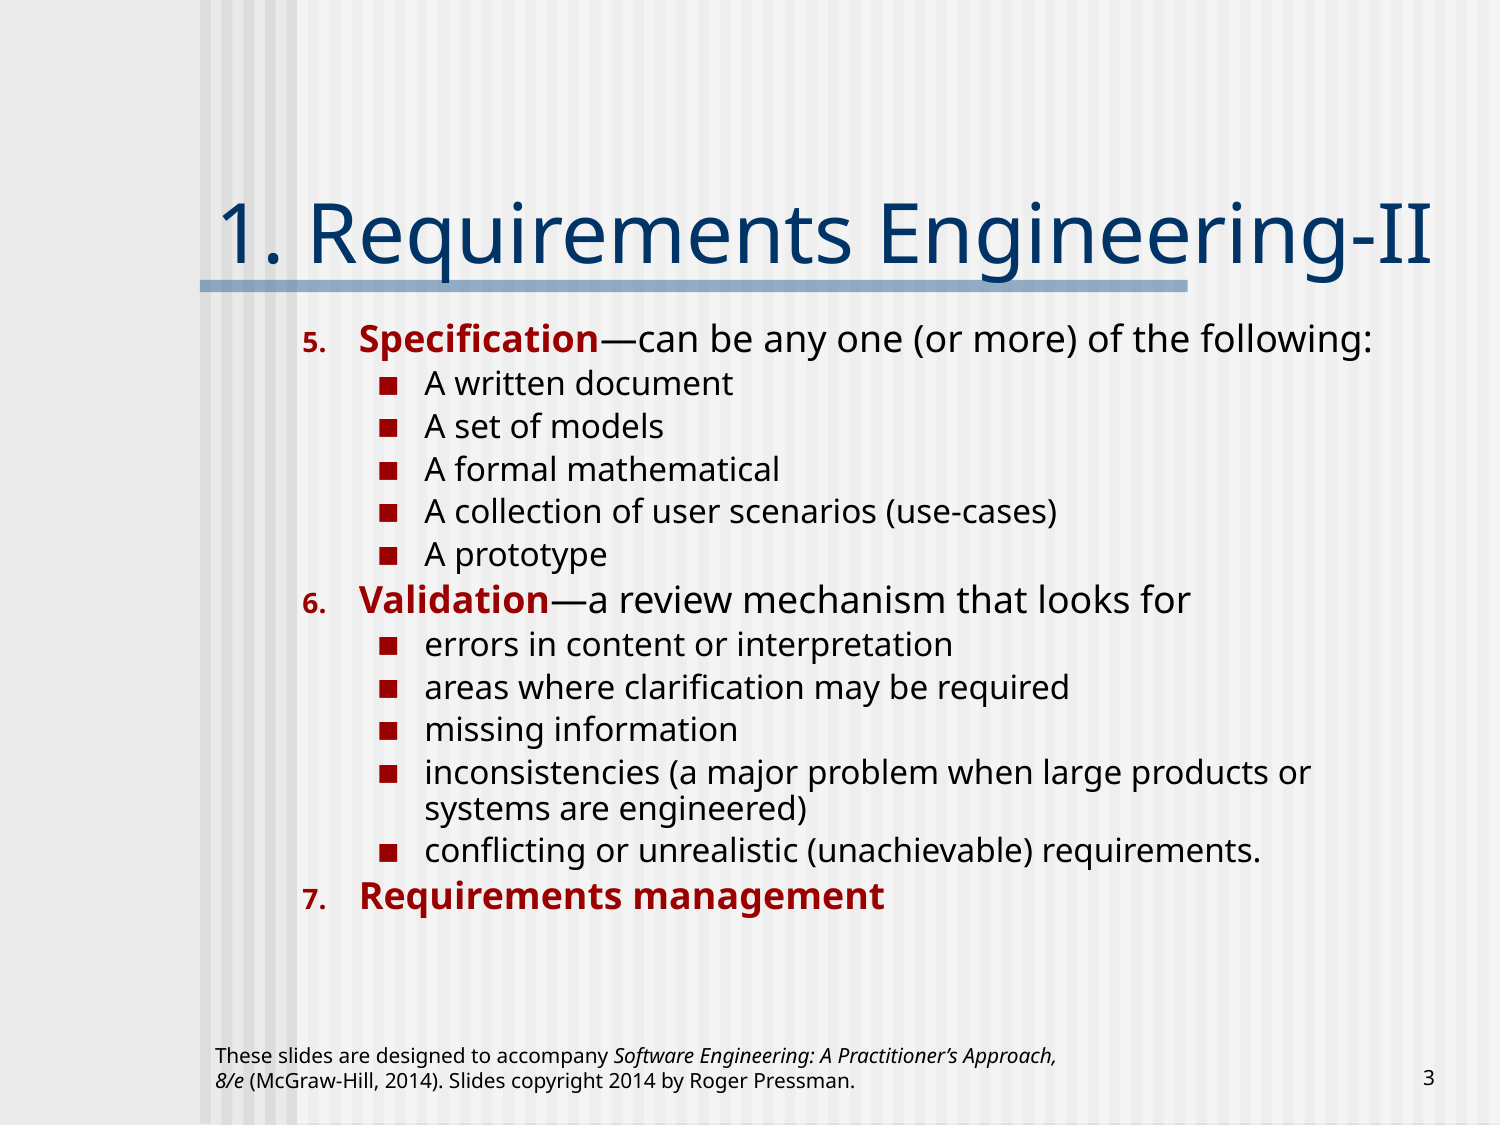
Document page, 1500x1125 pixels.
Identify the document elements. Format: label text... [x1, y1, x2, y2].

list Specification—can be any one (or more) of the following: A written document A set of models A formal mathematical A collection of user scenarios (use-cases) A prototype Validation—a review mechanism that looks for errors in content or interpretation areas where clarification may be required missing information inconsistencies (a major problem when large products or systems are engineered) conflicting or unrealistic (unachievable) requirements. Requirements management [287, 312, 1463, 988]
text_box 3 [1237, 1024, 1450, 1100]
title 1. Requirements Engineering-II [200, 162, 1500, 288]
text_box These slides are designed to accompany Software Engineering: A Practitioner’s Approach, 8/e (McGraw-Hill, 2014). Slides copyright 2014 by Roger Pressman. [199, 1024, 1100, 1100]
